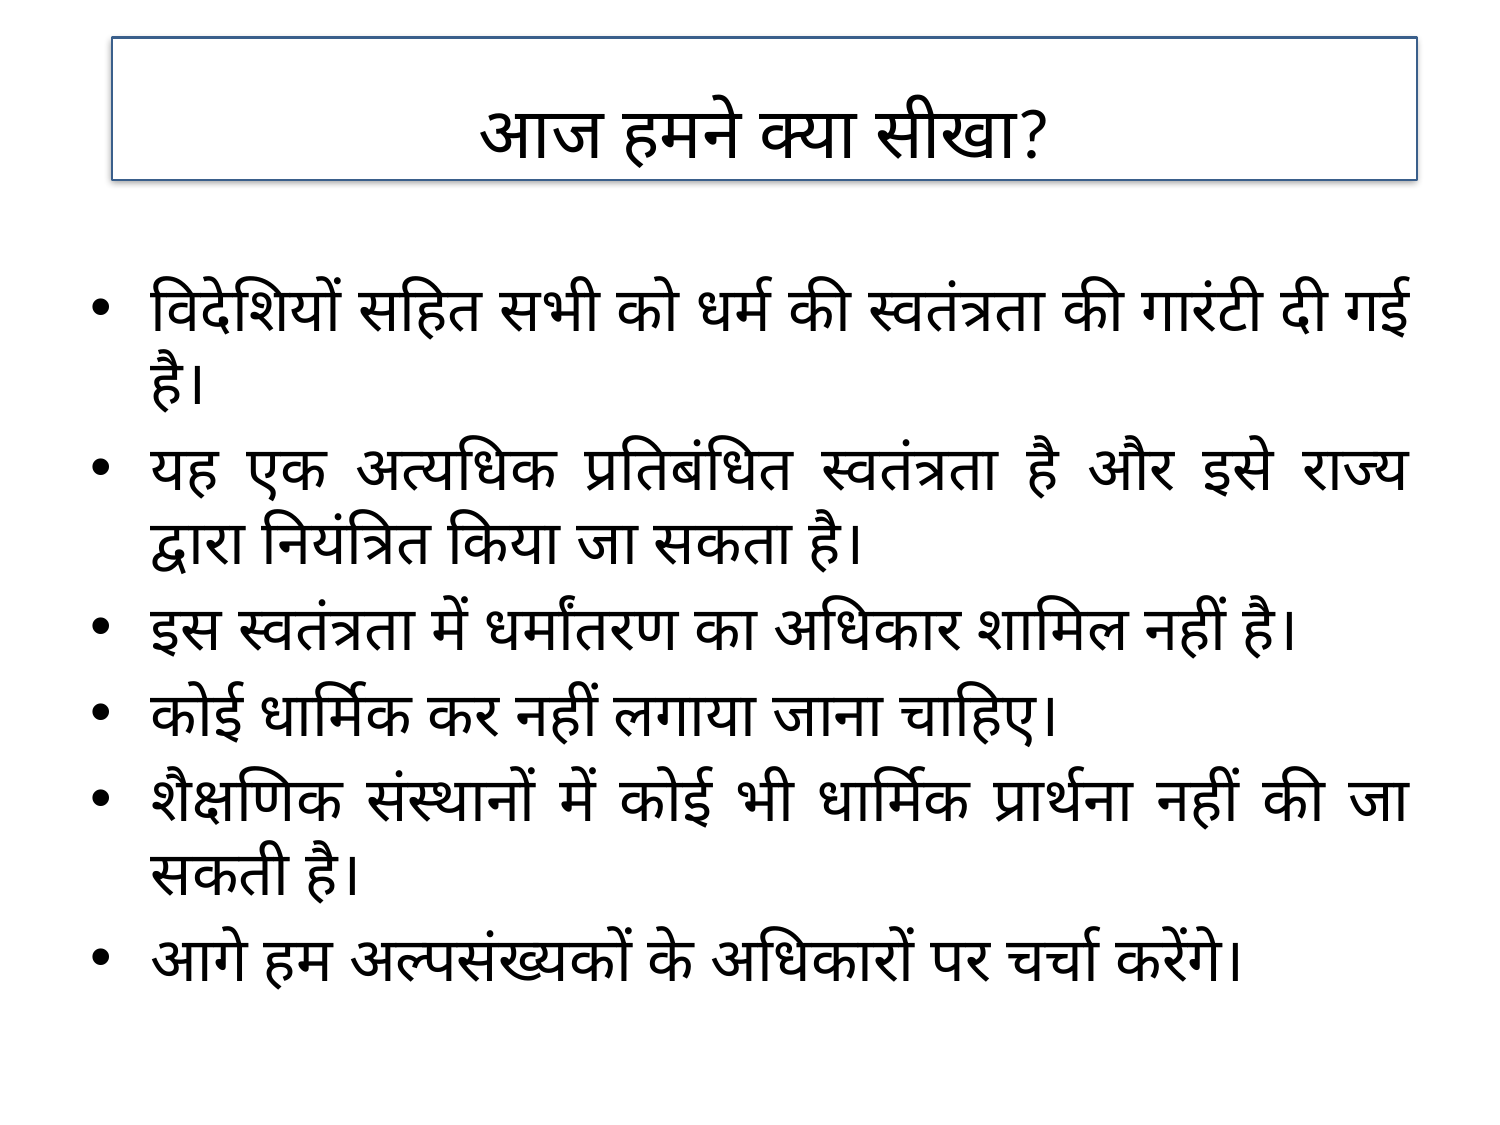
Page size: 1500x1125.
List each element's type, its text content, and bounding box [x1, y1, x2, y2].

list विदेशियों सहित सभी को धर्म की स्वतंत्रता की गारंटी दी गई है। यह एक अत्यधिक प्रतिबंधित स्वतंत्रता है और इसे राज्य द्वारा नियंत्रित किया जा सकता है। इस स्वतंत्रता में धर्मांतरण का अधिकार शामिल नहीं है। कोई धार्मिक कर नहीं लगाया जाना चाहिए। शैक्षणिक संस्थानों में कोई भी धार्मिक प्रार्थना नहीं की जा सकती है। आगे हम अल्पसंख्यकों के अधिकारों पर चर्चा करेंगे। [75, 262, 1425, 1005]
text_box आज हमने क्या सीखा? [111, 37, 1417, 180]
